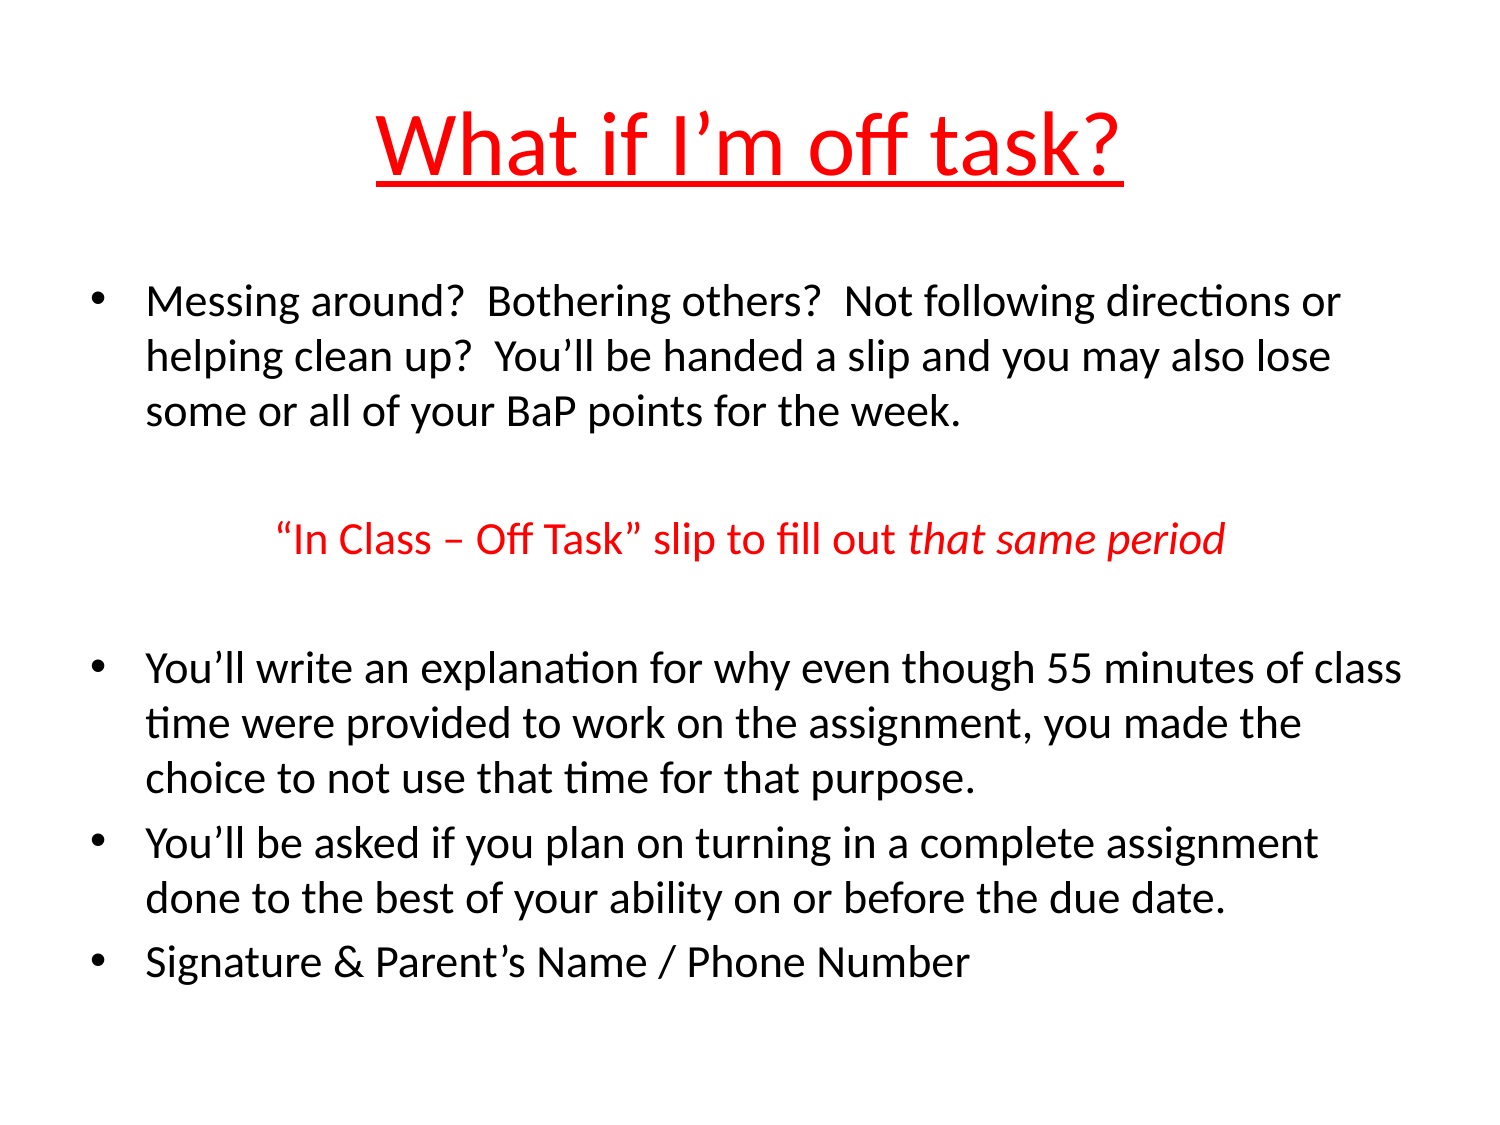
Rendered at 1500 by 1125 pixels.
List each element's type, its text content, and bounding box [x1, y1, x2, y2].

list Messing around? Bothering others? Not following directions or helping clean up? You’ll be handed a slip and you may also lose some or all of your BaP points for the week. “In Class – Off Task” slip to fill out that same period You’ll write an explanation for why even though 55 minutes of class time were provided to work on the assignment, you made the choice to not use that time for that purpose. You’ll be asked if you plan on turning in a complete assignment done to the best of your ability on or before the due date. Signature & Parent’s Name / Phone Number [75, 262, 1425, 1005]
title What if I’m off task? [75, 45, 1425, 233]
